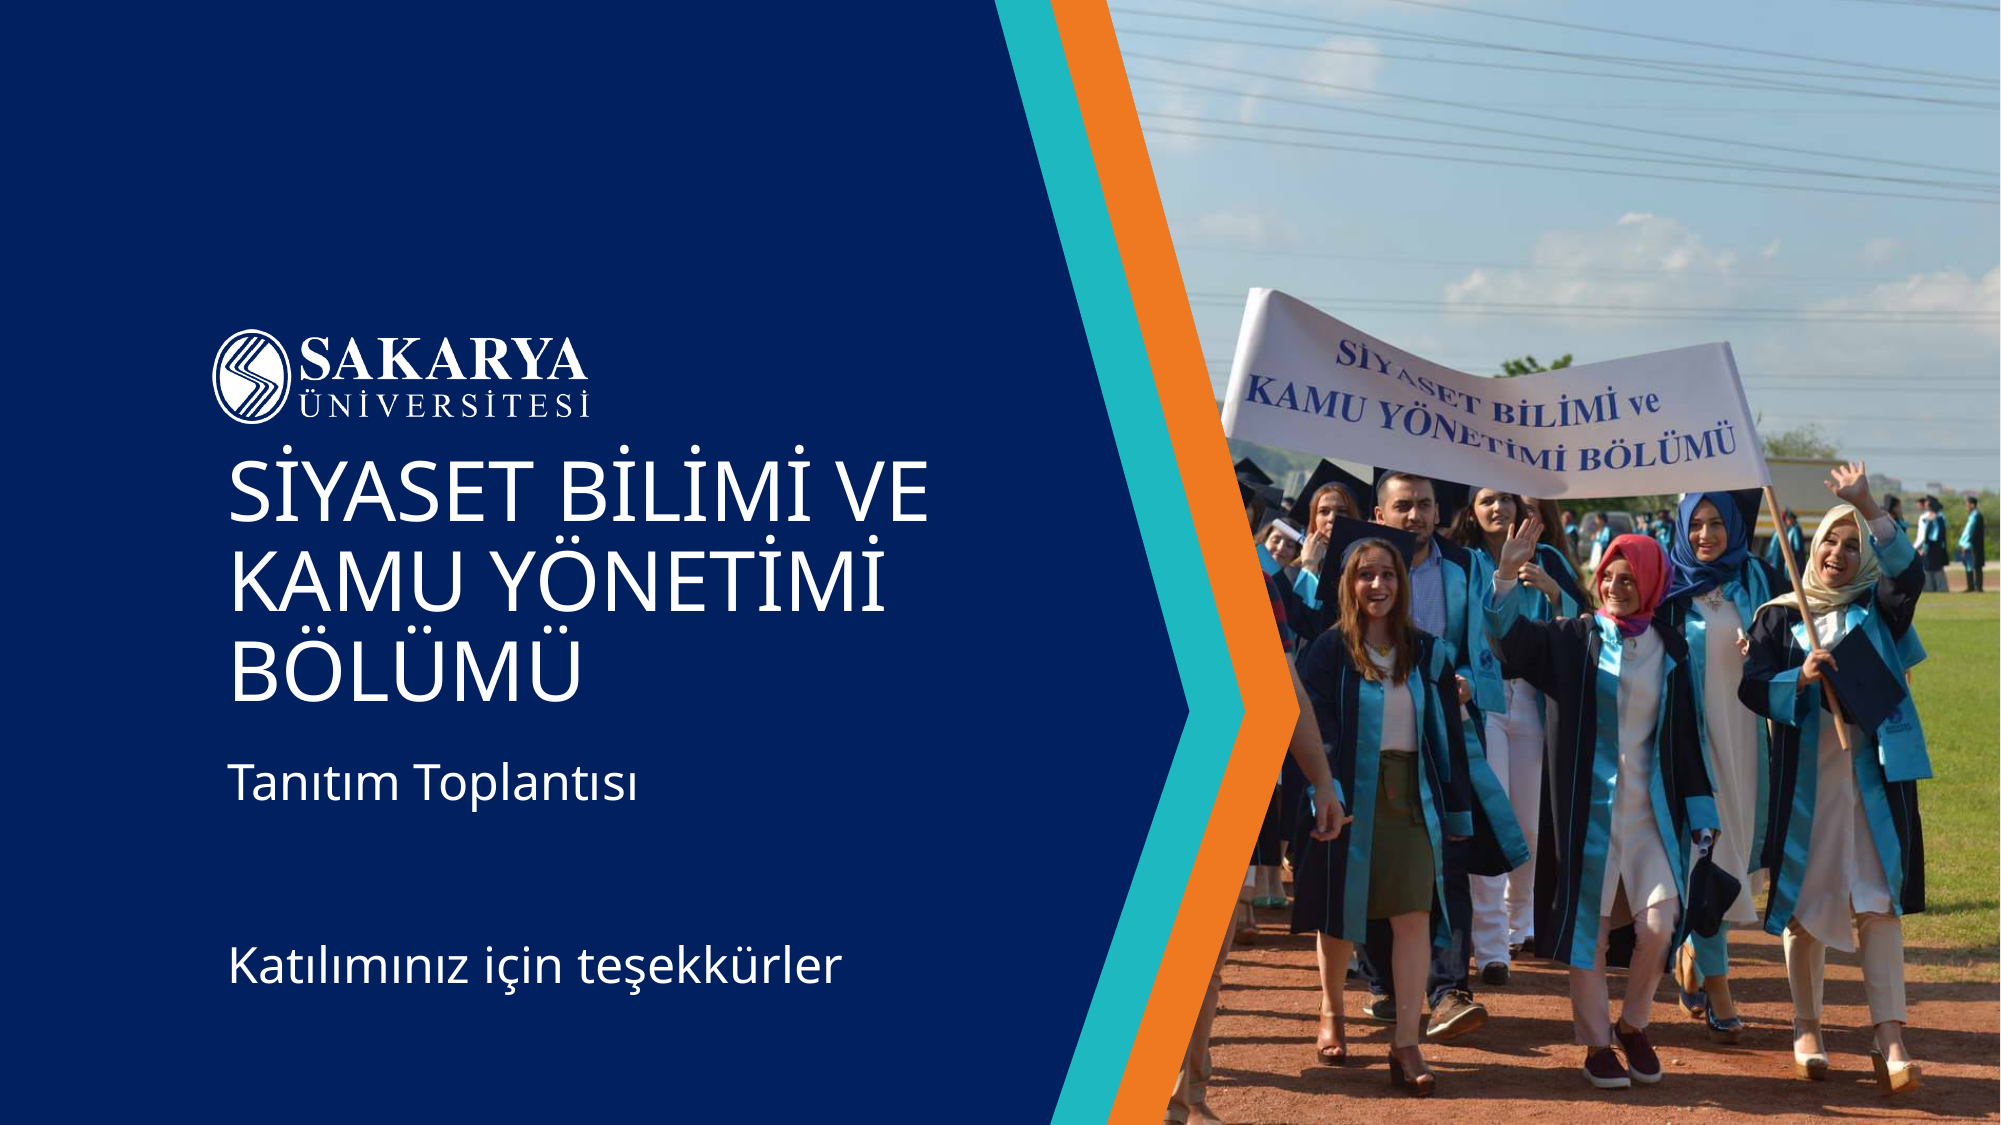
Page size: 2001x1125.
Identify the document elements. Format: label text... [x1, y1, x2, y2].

title SİYASET BİLİMİ VE KAMU YÖNETİMİ BÖLÜMÜ [212, 307, 1053, 728]
subtitle Tanıtım Toplantısı Katılımınız için teşekkürler [212, 750, 1053, 1013]
picture [212, 329, 589, 424]
picture [1106, 0, 2000, 1125]
